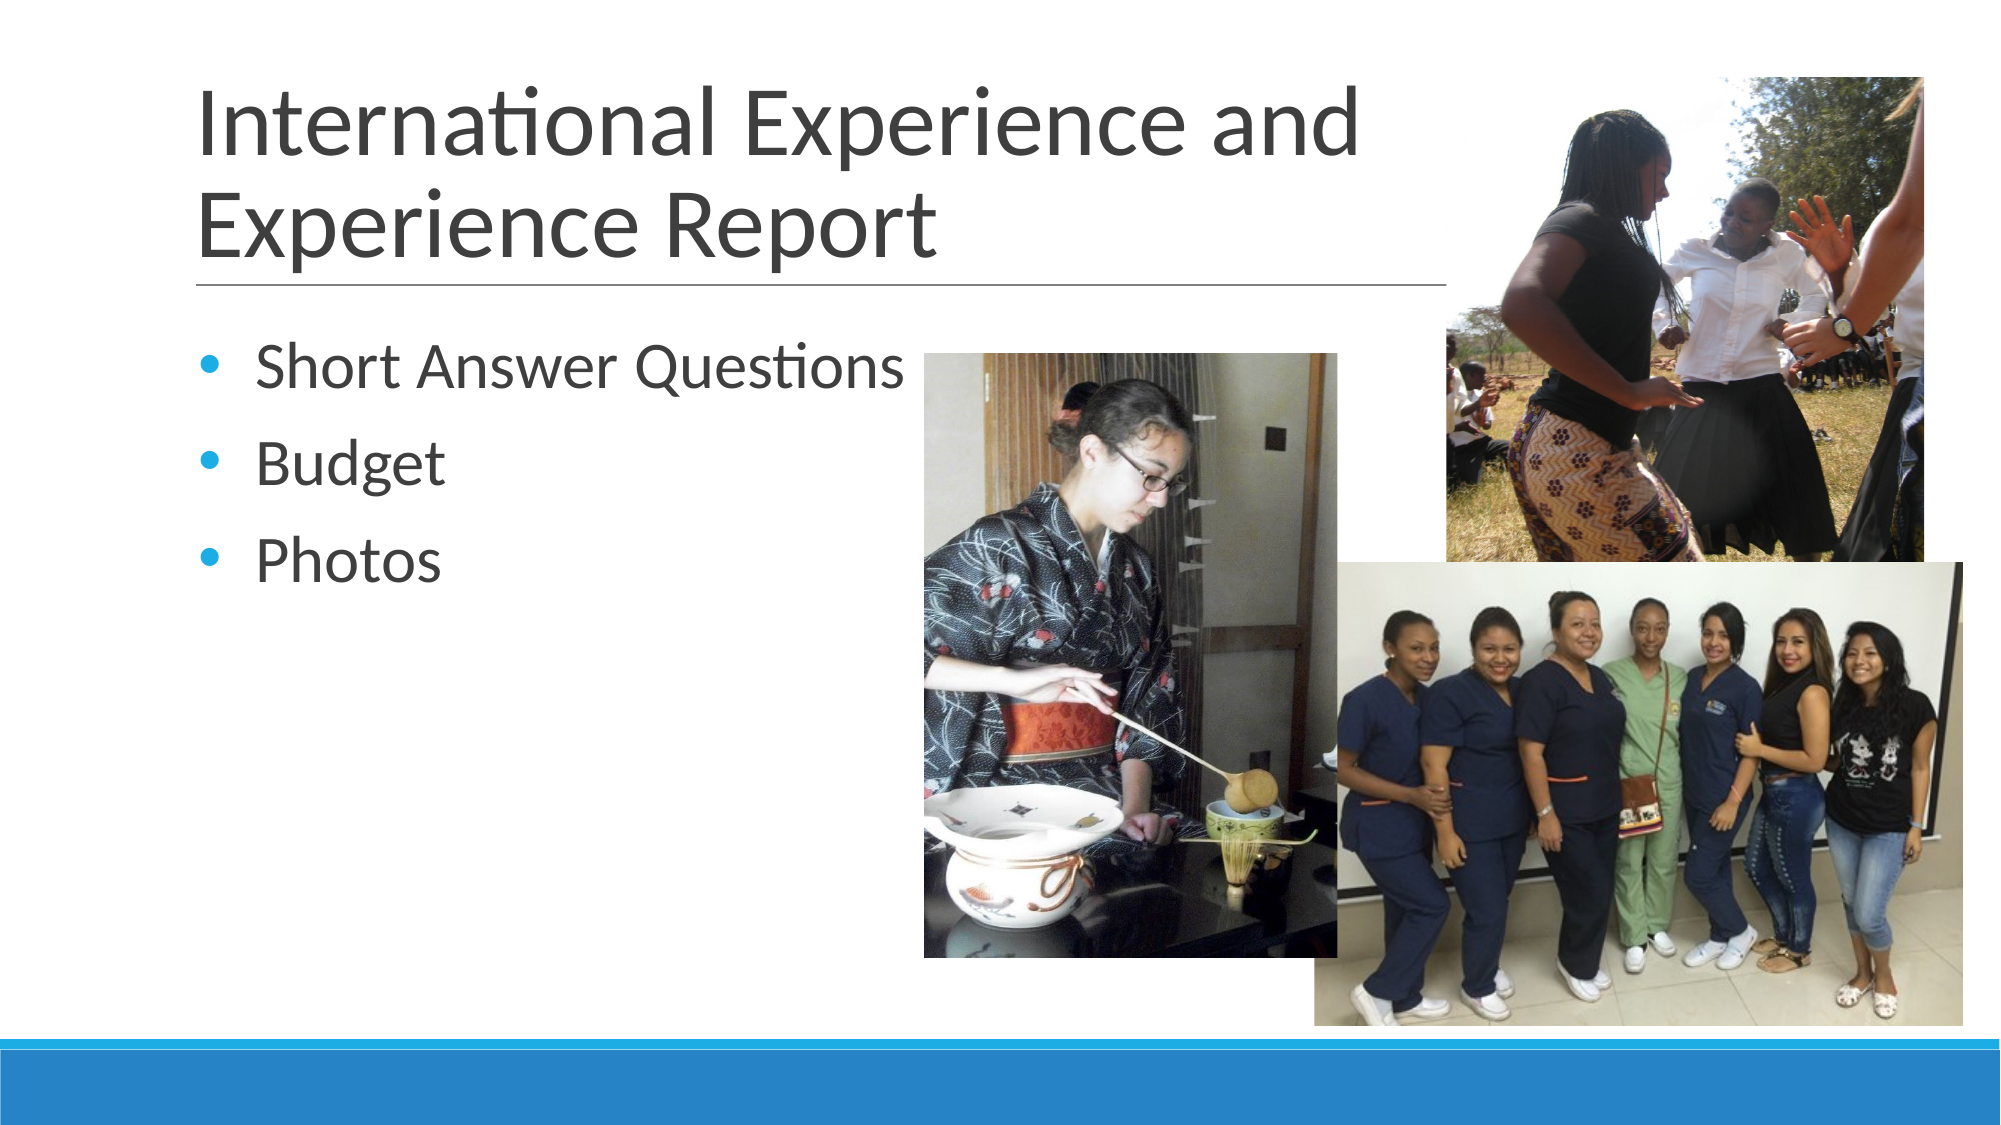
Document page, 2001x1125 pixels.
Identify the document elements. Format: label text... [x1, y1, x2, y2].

list Short Answer Questions Budget Photos [180, 323, 926, 963]
picture [920, 77, 1964, 1026]
title International Experience and Experience Report [180, 47, 1830, 285]
